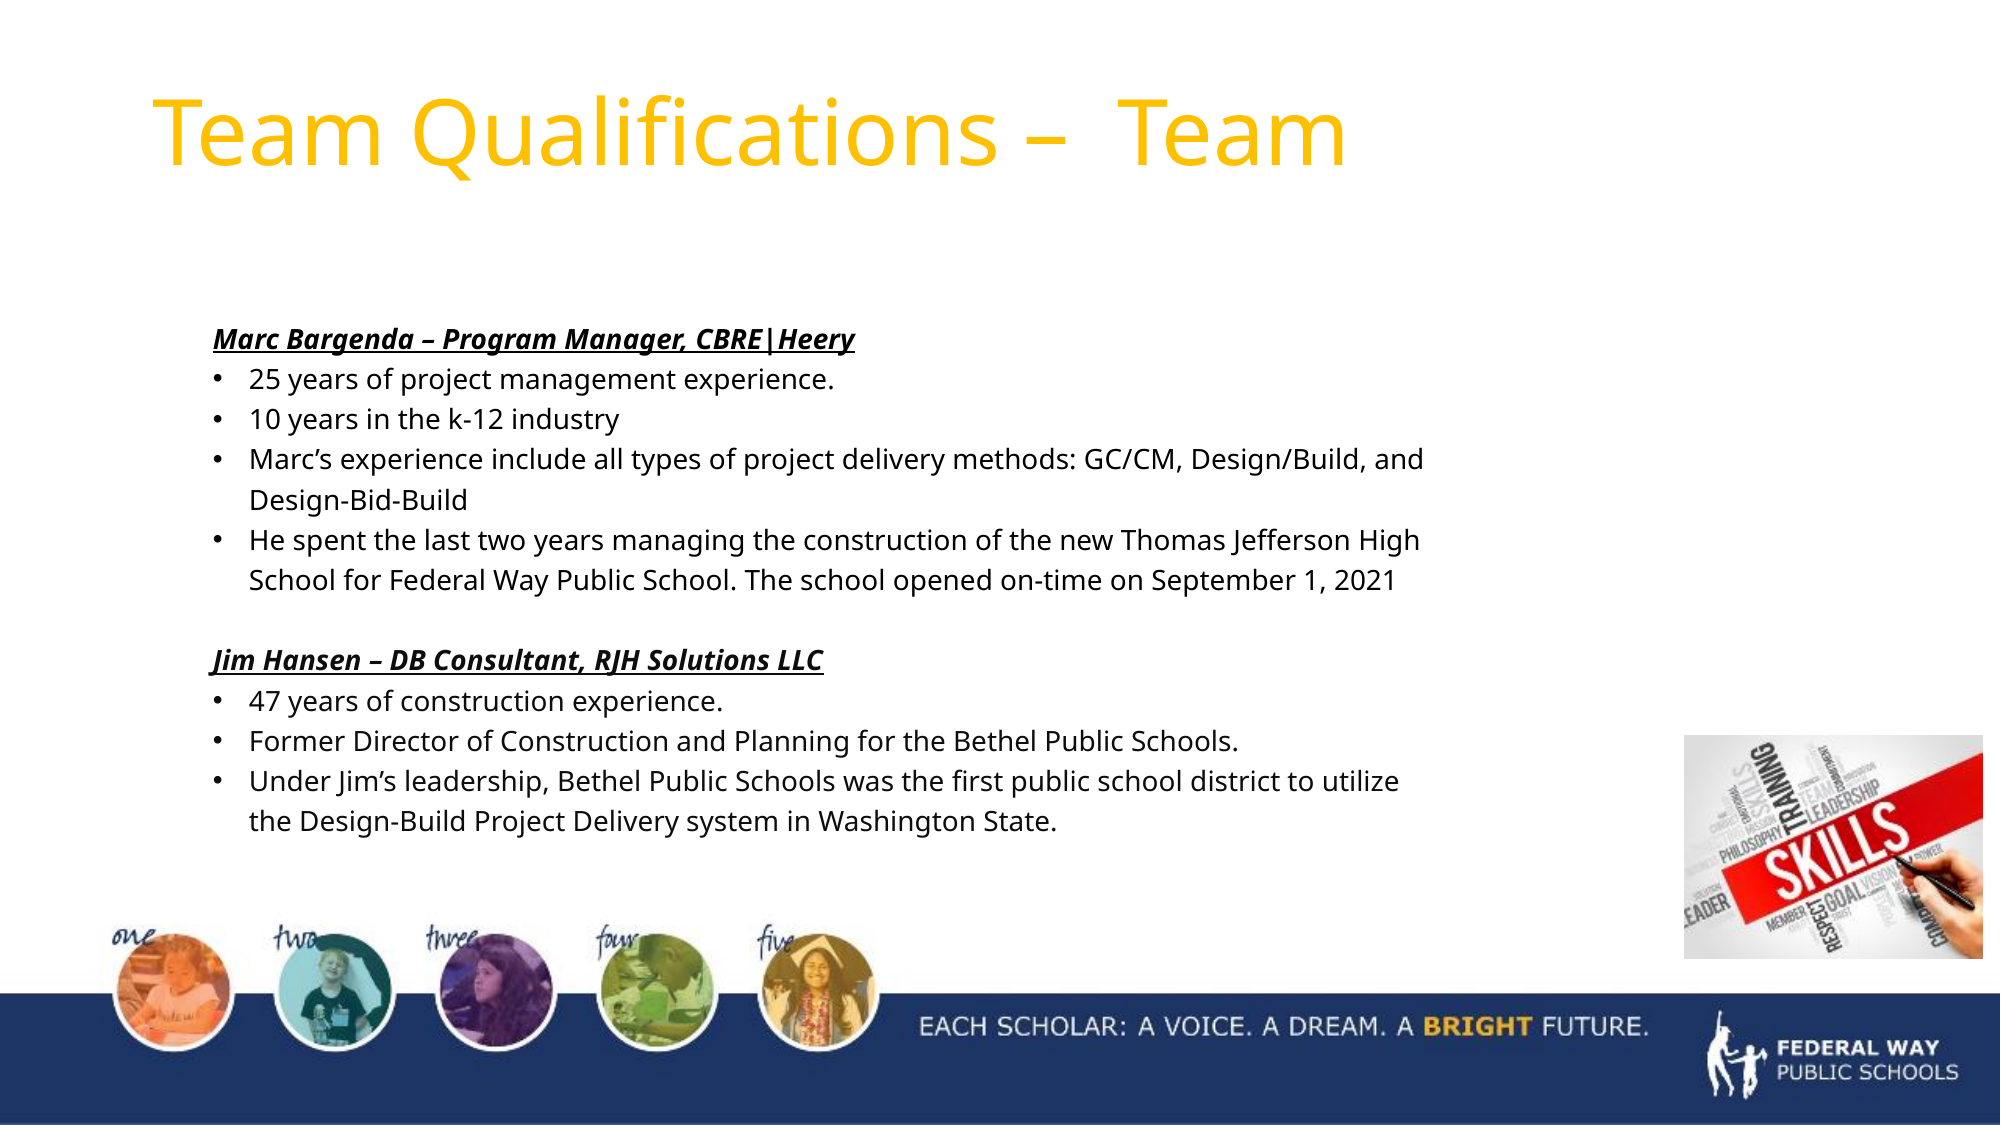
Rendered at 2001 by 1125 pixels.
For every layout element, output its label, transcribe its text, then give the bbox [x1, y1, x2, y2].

list Marc Bargenda – Program Manager, CBRE|Heery 25 years of project management experience. 10 years in the k-12 industry Marc’s experience include all types of project delivery methods: GC/CM, Design/Build, and Design-Bid-Build He spent the last two years managing the construction of the new Thomas Jefferson High School for Federal Way Public School. The school opened on-time on September 1, 2021 Jim Hansen – DB Consultant, RJH Solutions LLC 47 years of construction experience. Former Director of Construction and Planning for the Bethel Public Schools. Under Jim’s leadership, Bethel Public Schools was the first public school district to utilize the Design-Build Project Delivery system in Washington State. [197, 287, 1452, 874]
picture [0, 0, 2000, 1125]
title Team Qualifications – Team [137, 27, 1863, 245]
